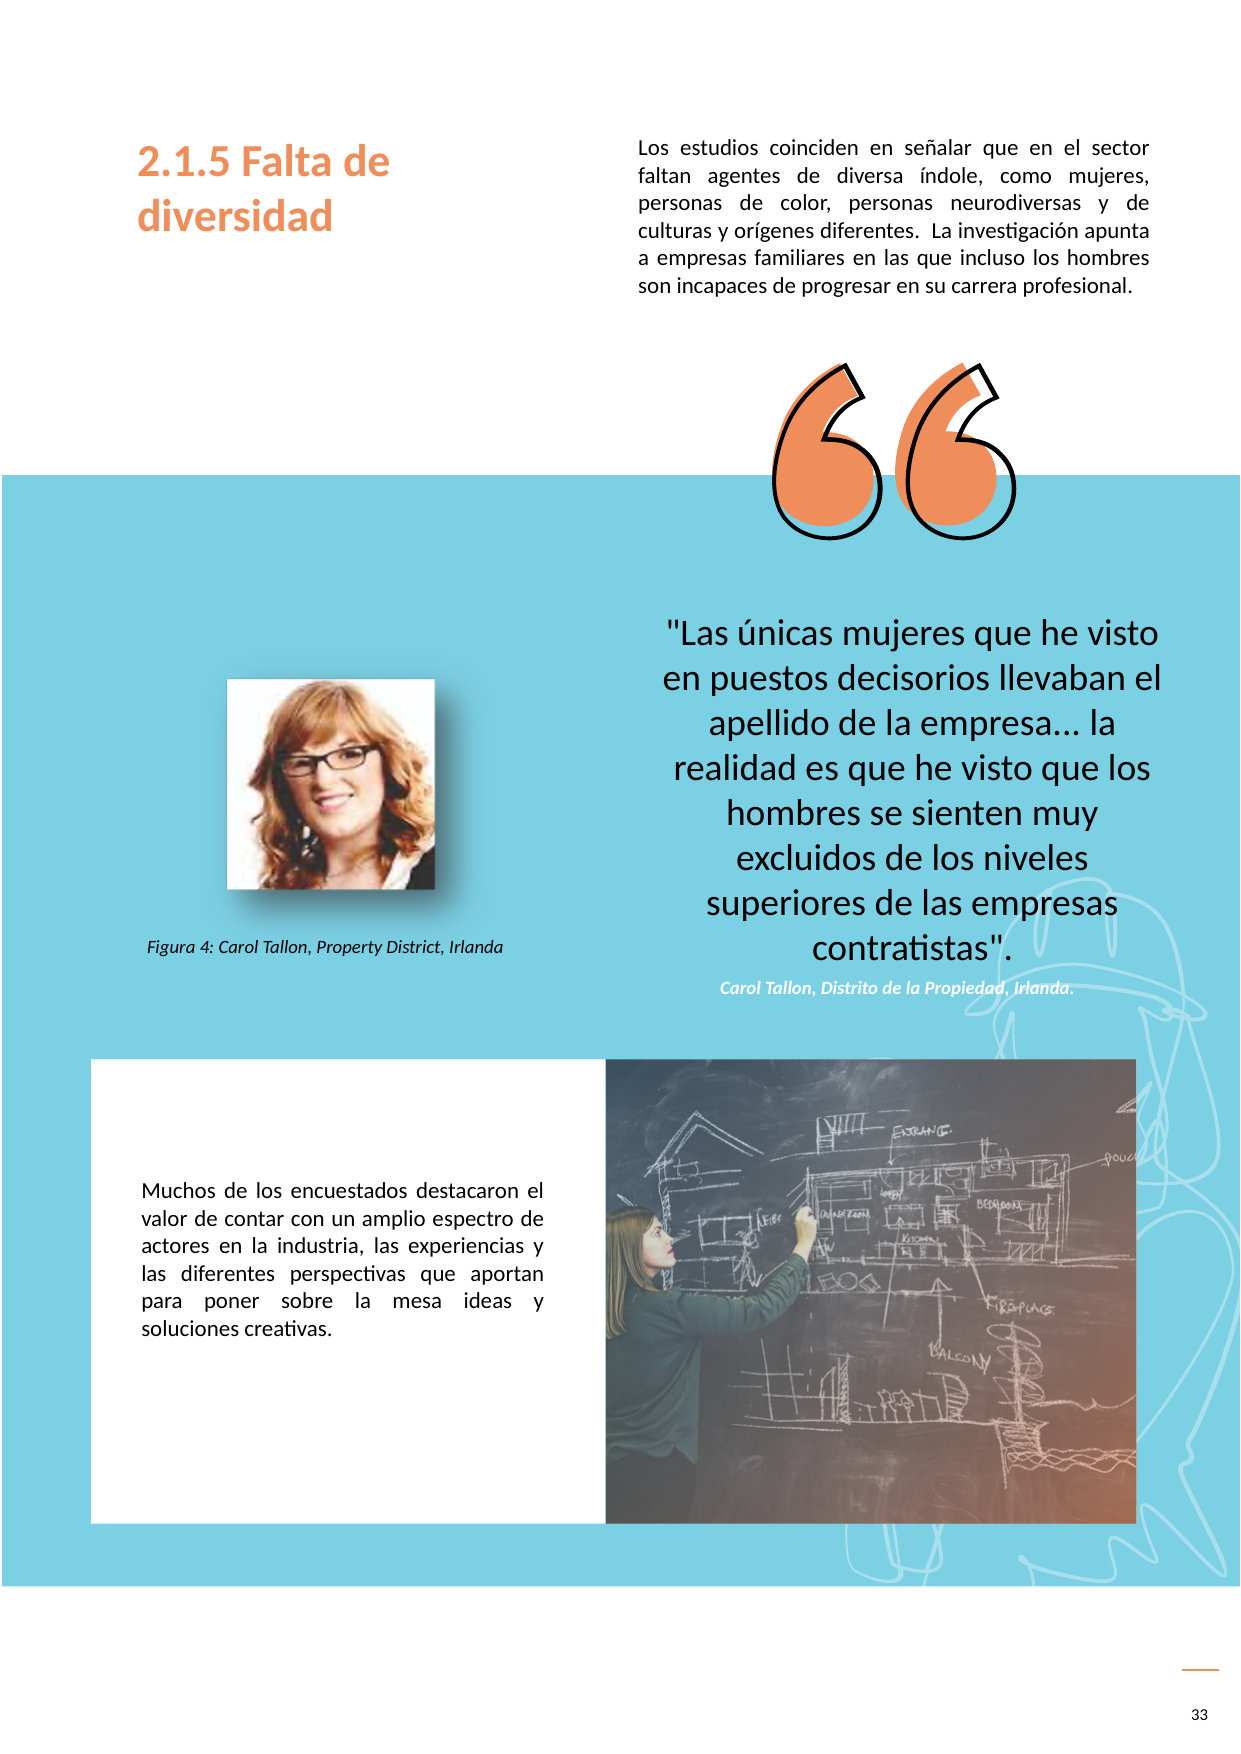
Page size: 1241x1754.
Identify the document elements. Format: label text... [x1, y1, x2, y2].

text_box "Las únicas mujeres que he visto en puestos decisorios llevaban el apellido de la empresa... la realidad es que he visto que los hombres se sienten muy excluidos de los niveles superiores de las empresas contratistas". [643, 643, 1183, 932]
text_box Figura 4: Carol Tallon, Property District, Irlanda [57, 927, 593, 992]
list Los estudios coinciden en señalar que en el sector faltan agentes de diversa índole, como mujeres, personas de color, personas neurodiversas y de culturas y orígenes diferentes. La investigación apunta a empresas familiares en las que incluso los hombres son incapaces de progresar en su carrera profesional. [623, 125, 1166, 443]
list 2.1.5 Falta de diversidad [122, 123, 565, 260]
text_box Carol Tallon, Distrito de la Propiedad, Irlanda. [630, 964, 1166, 1030]
slide_number 33 [1170, 1692, 1229, 1736]
picture [605, 1059, 1137, 1524]
list Muchos de los encuestados destacaron el valor de contar con un amplio espectro de actores en la industria, las experiencias y las diferentes perspectivas que aportan para poner sobre la mesa ideas y soluciones creativas. [126, 1168, 560, 1379]
picture [192, 644, 504, 960]
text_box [772, 362, 1017, 541]
